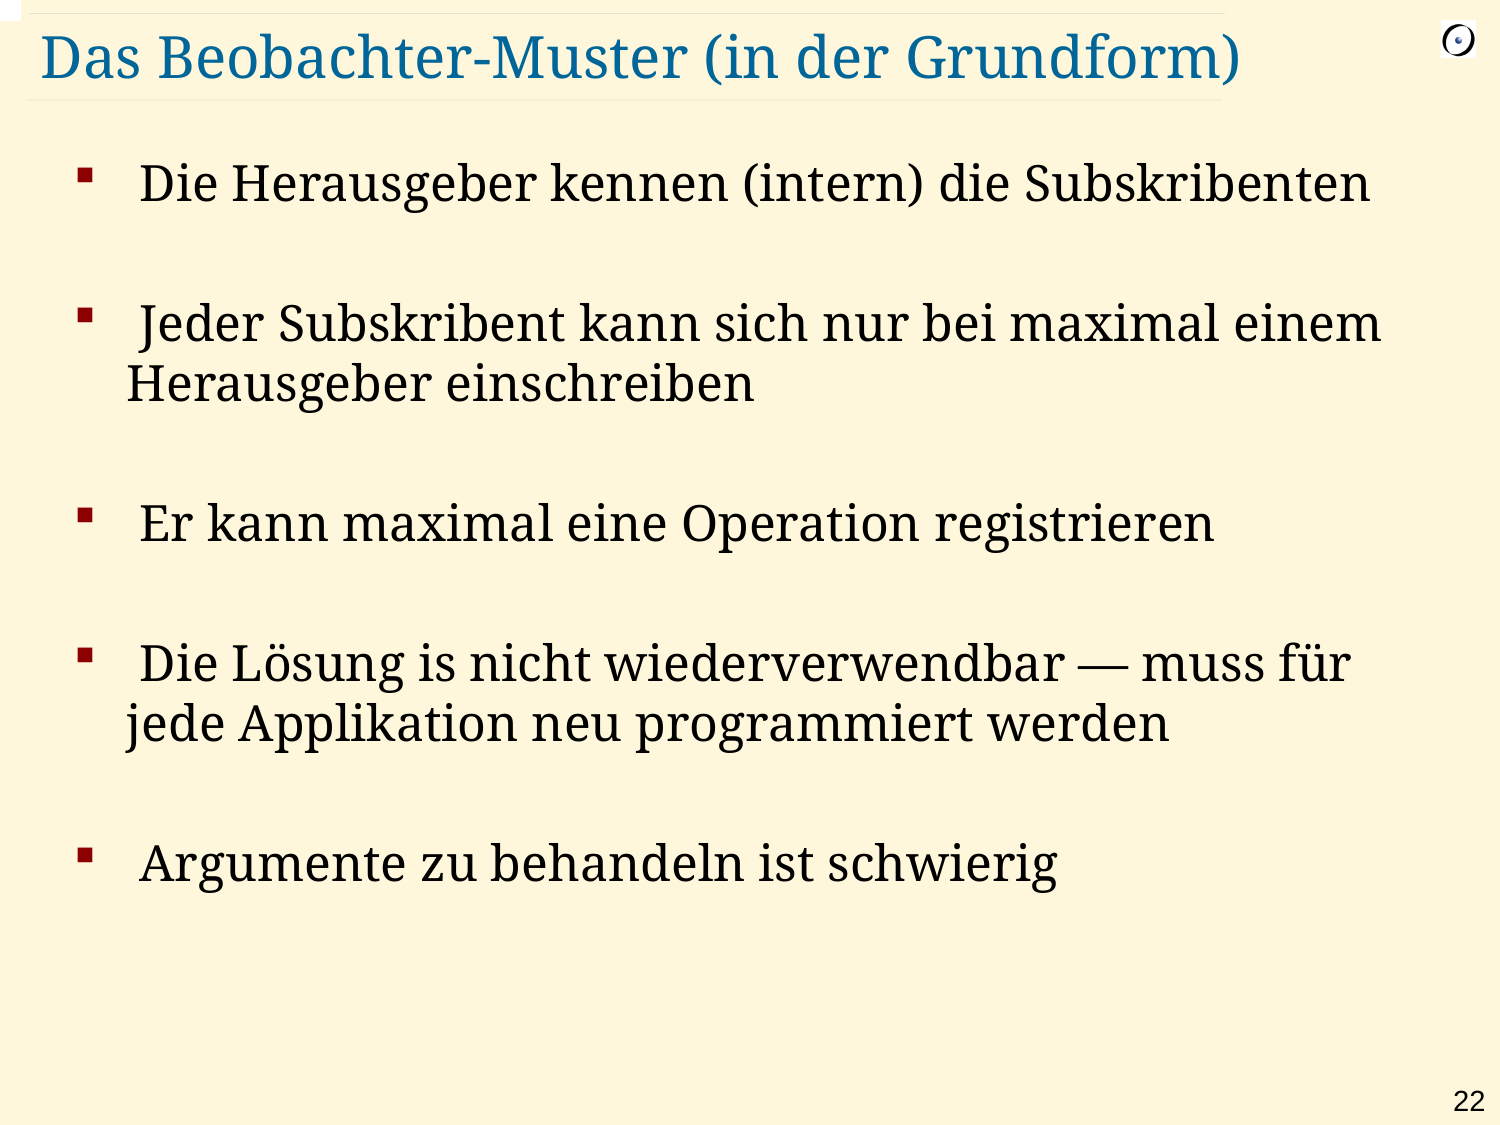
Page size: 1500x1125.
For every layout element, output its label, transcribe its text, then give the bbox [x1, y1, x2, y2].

picture [0, 0, 22, 22]
title Das Beobachter-Muster (in der Grundform) [40, 18, 1344, 91]
picture [1441, 20, 1476, 58]
list Die Herausgeber kennen (intern) die Subskribenten Jeder Subskribent kann sich nur bei maximal einem Herausgeber einschreiben Er kann maximal eine Operation registrieren Die Lösung is nicht wiederverwendbar — muss für jede Applikation neu programmiert werden Argumente zu behandeln ist schwierig [40, 143, 1451, 1071]
